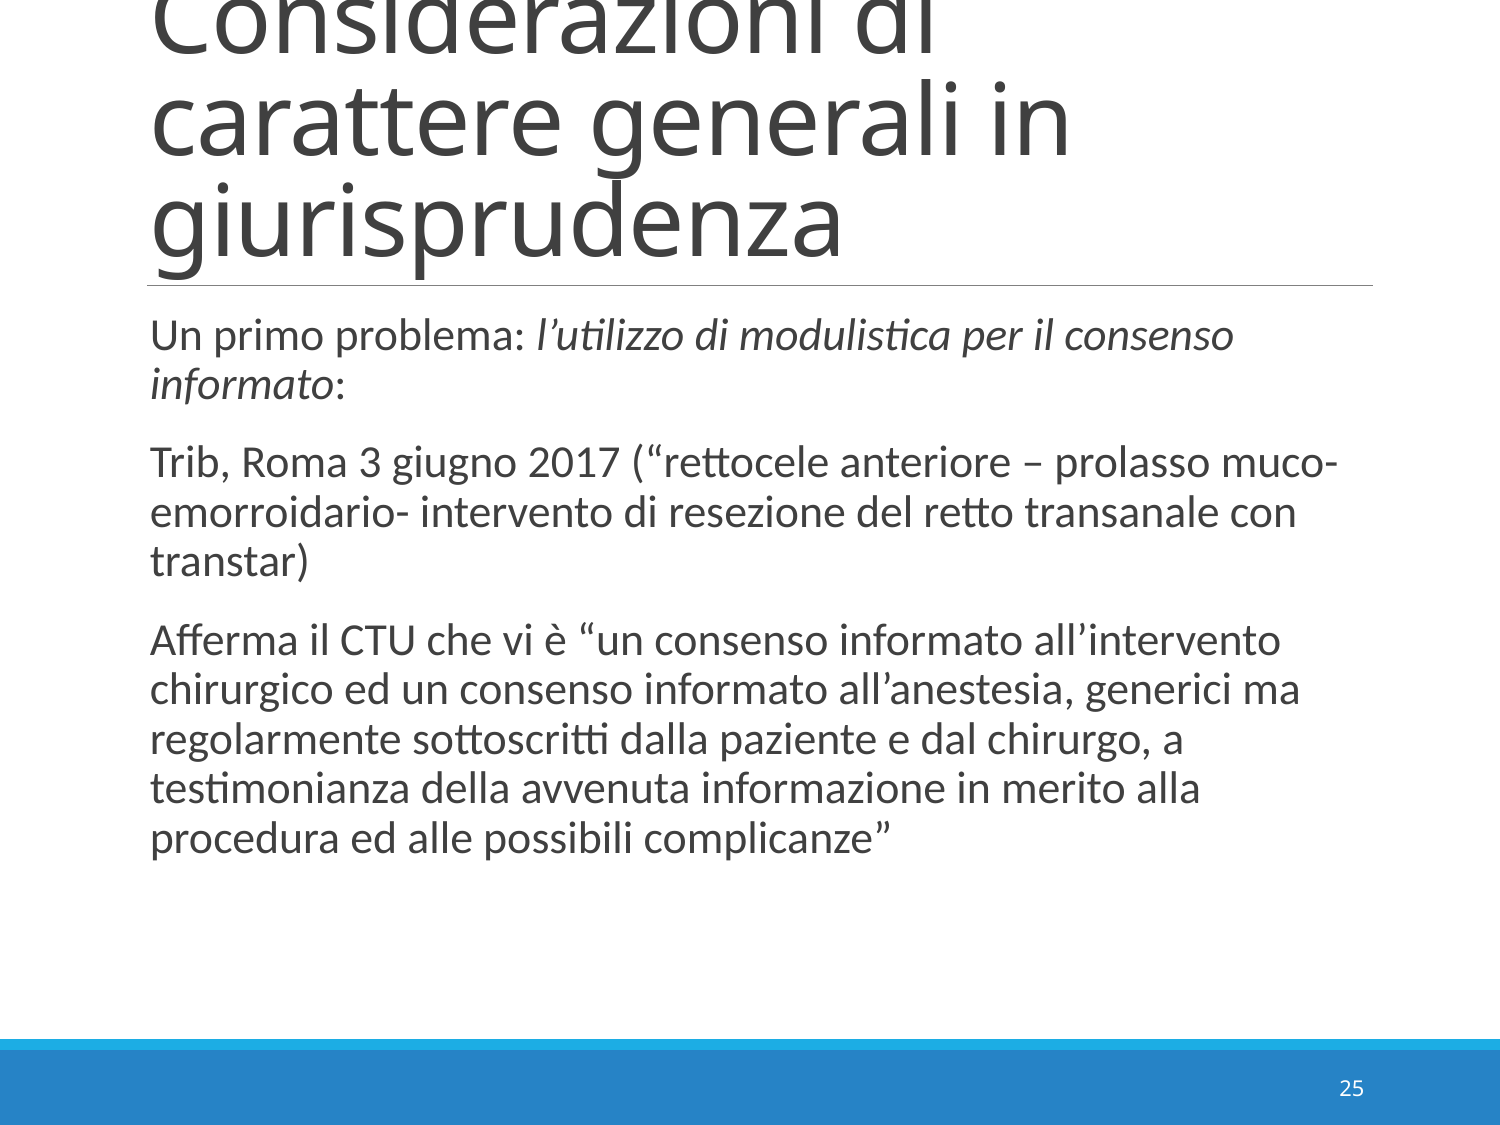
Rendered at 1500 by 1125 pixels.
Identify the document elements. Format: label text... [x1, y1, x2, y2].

slide_number 25 [1217, 1059, 1380, 1120]
list Un primo problema: l’utilizzo di modulistica per il consenso informato: Trib, Roma 3 giugno 2017 (“rettocele anteriore – prolasso muco-emorroidario- intervento di resezione del retto transanale con transtar) Afferma il CTU che vi è “un consenso informato all’intervento chirurgico ed un consenso informato all’anestesia, generici ma regolarmente sottoscritti dalla paziente e dal chirurgo, a testimonianza della avvenuta informazione in merito alla procedura ed alle possibili complicanze” [134, 302, 1373, 963]
title Considerazioni di carattere generali in giurisprudenza [134, 47, 1373, 285]
